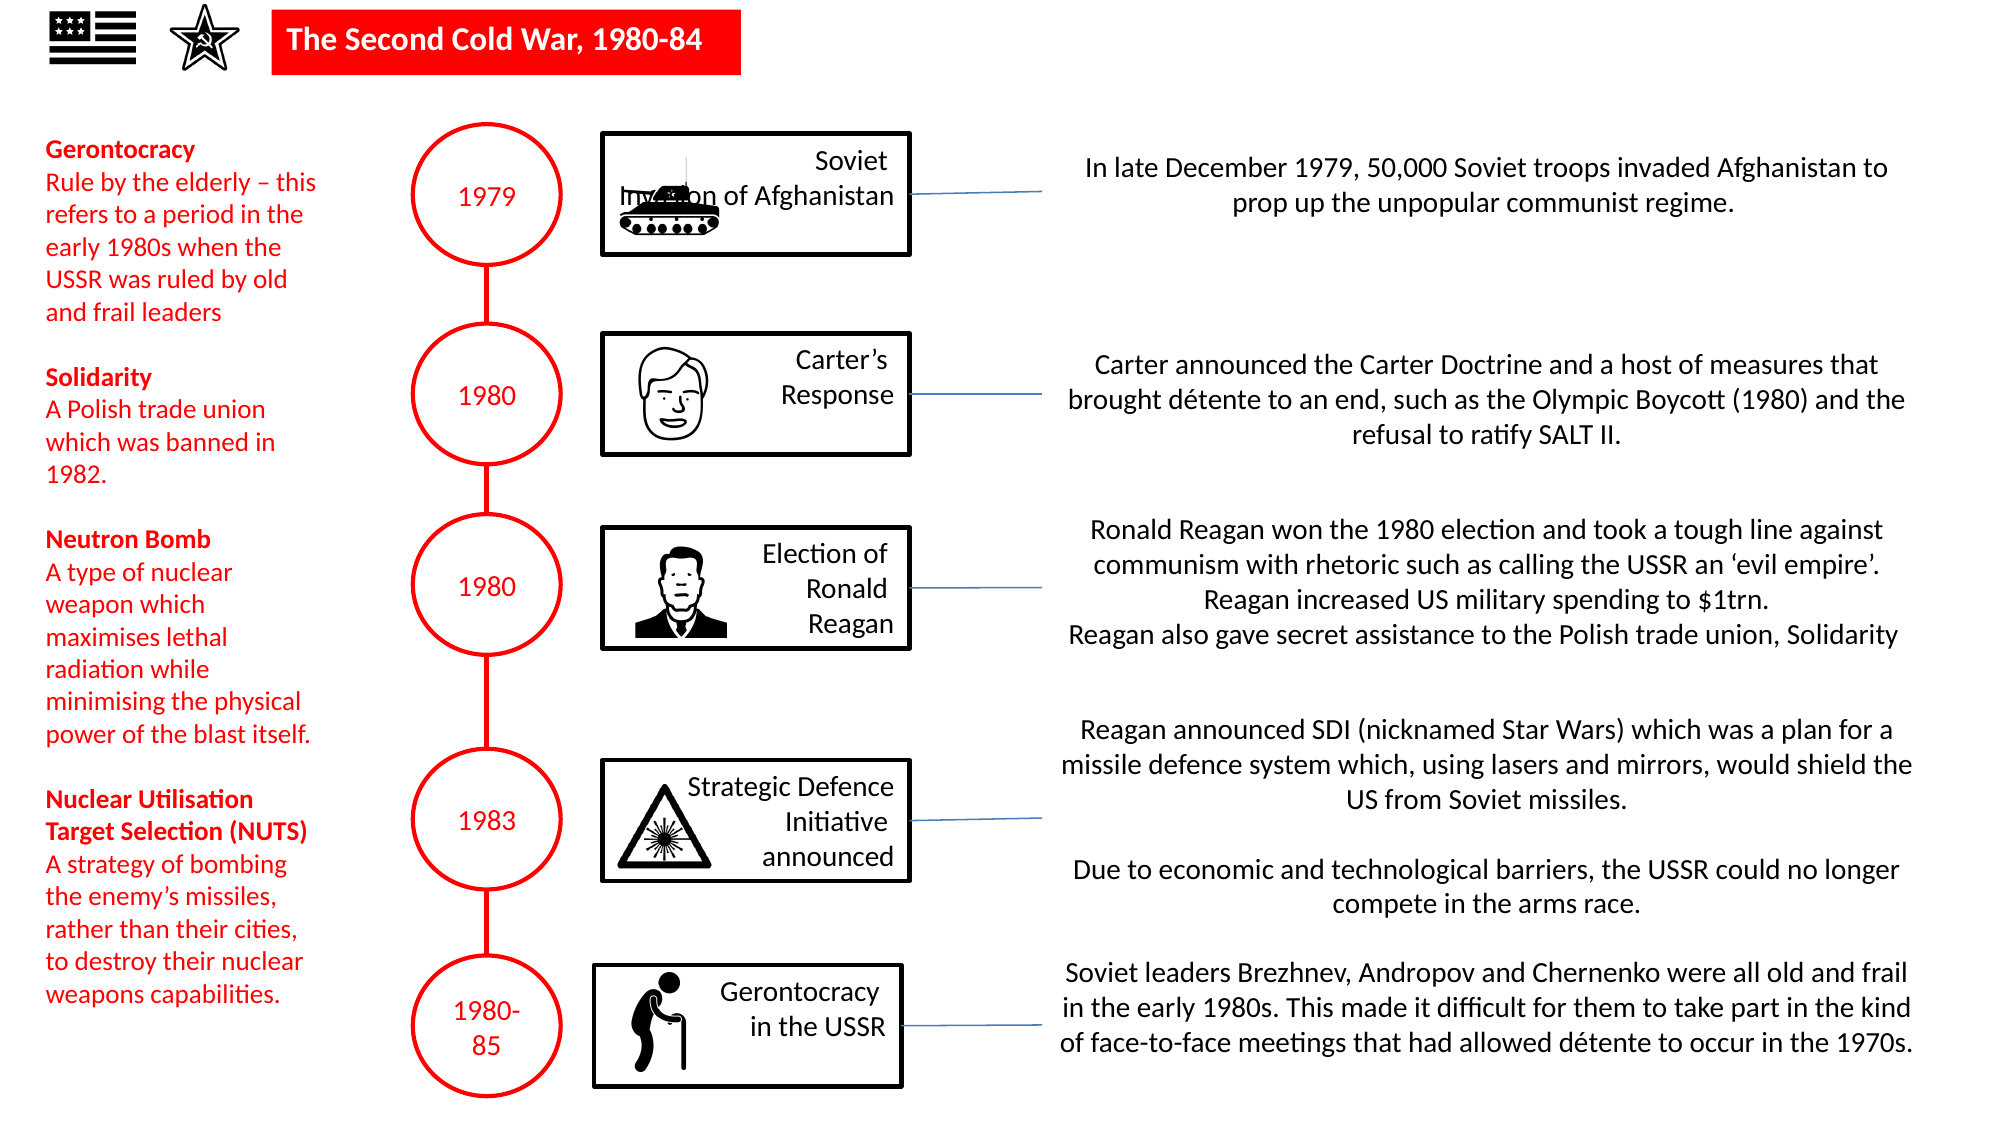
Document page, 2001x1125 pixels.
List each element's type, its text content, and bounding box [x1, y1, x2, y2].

picture [608, 776, 721, 889]
picture [617, 147, 721, 252]
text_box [909, 817, 1043, 821]
picture [47, 0, 138, 83]
text_box Election of Ronald Reagan [602, 527, 910, 649]
text_box The Second Cold War, 1980-84 [271, 9, 741, 76]
picture [630, 541, 733, 644]
text_box Ronald Reagan won the 1980 election and took a tough line against communism with rhetoric such as calling the USSR an ‘evil empire’. Reagan increased US military spending to $1trn. Reagan also gave secret assistance to the Polish trade union, Solidarity [1042, 503, 1932, 672]
picture [620, 343, 721, 444]
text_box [412, 123, 561, 1097]
text_box Soviet Invasion of Afghanistan [602, 133, 910, 255]
text_box Strategic Defence Initiative announced [602, 760, 910, 882]
text_box In late December 1979, 50,000 Soviet troops invaded Afghanistan to prop up the unpopular communist regime. [1042, 140, 1932, 243]
text_box Reagan announced SDI (nicknamed Star Wars) which was a plan for a missile defence system which, using lasers and mirrors, would shield the US from Soviet missiles. Due to economic and technological barriers, the USSR could no longer compete in the arms race. [1042, 702, 1932, 934]
text_box Carter announced the Carter Doctrine and a host of measures that brought détente to an end, such as the Olympic Boycott (1980) and the refusal to ratify SALT II. [1042, 337, 1932, 451]
picture [166, 0, 243, 76]
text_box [909, 191, 1043, 195]
picture [608, 971, 709, 1072]
text_box Gerontocracy Rule by the elderly – this refers to a period in the early 1980s when the USSR was ruled by old and frail leaders Solidarity A Polish trade union which was banned in 1982. Neutron Bomb A type of nuclear weapon which maximises lethal radiation while minimising the physical power of the blast itself. Nuclear Utilisation Target Selection (NUTS) A strategy of bombing the enemy’s missiles, rather than their cities, to destroy their nuclear weapons capabilities. [30, 124, 338, 1055]
text_box Gerontocracy in the USSR [594, 965, 902, 1087]
text_box Soviet leaders Brezhnev, Andropov and Chernenko were all old and frail in the early 1980s. This made it difficult for them to take part in the kind of face-to-face meetings that had allowed détente to occur in the 1970s. [1042, 945, 1932, 1104]
text_box Carter’s Response [602, 333, 910, 455]
